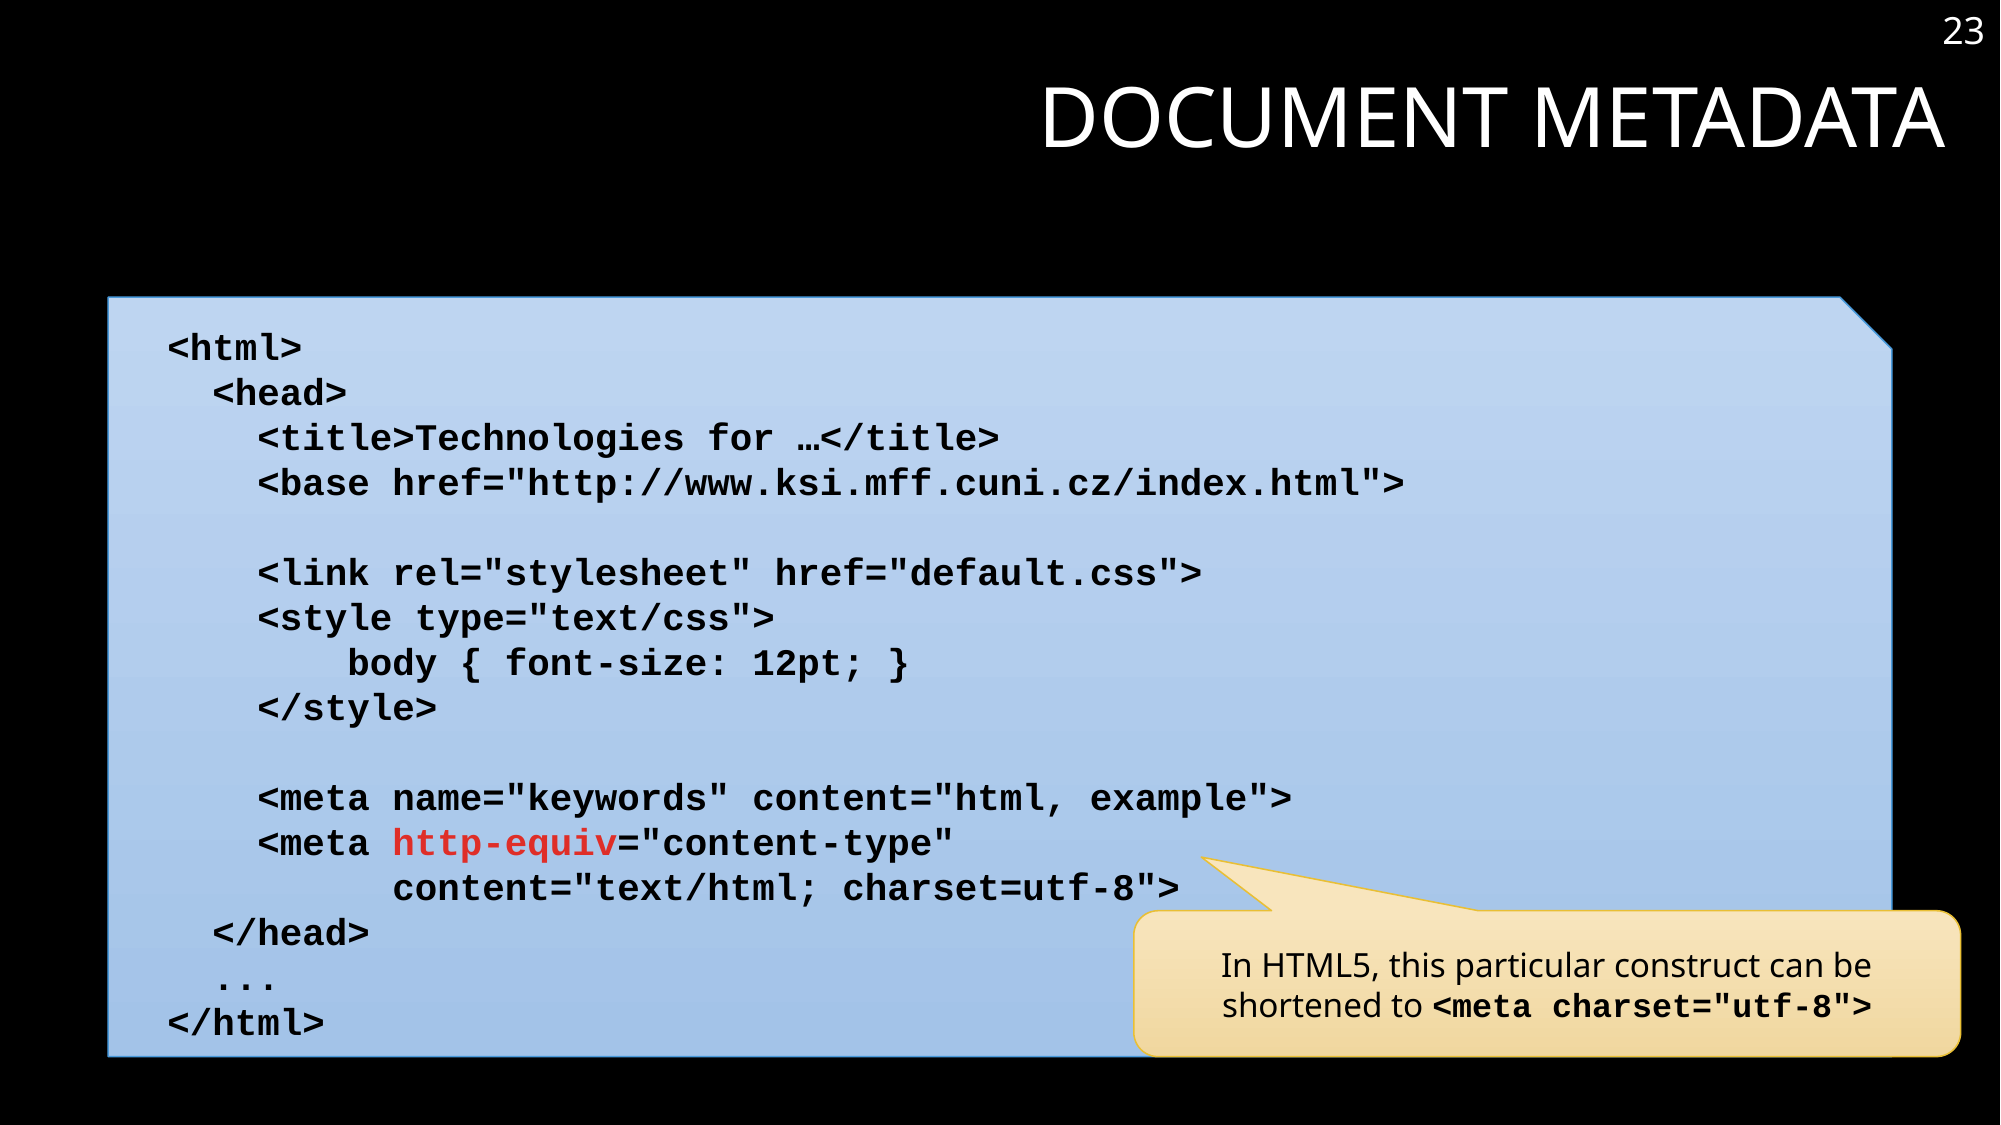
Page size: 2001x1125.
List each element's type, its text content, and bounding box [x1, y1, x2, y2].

text_box <html> <head> <title>Technologies for …</title> <base href="http://www.ksi.mff.cuni.cz/index.html"> <link rel="stylesheet" href="default.css"> <style type="text/css"> body { font-size: 12pt; } </style> <meta name="keywords" content="html, example"> <meta http-equiv="content-type" content="text/html; charset=utf-8"> </head> ... </html> [107, 296, 1893, 1058]
text_box 23 [1567, 0, 2000, 60]
text_box In HTML5, this particular construct can be shortened to <meta charset="utf-8"> [1133, 856, 1962, 1058]
title Document Metadata [39, 68, 1961, 281]
